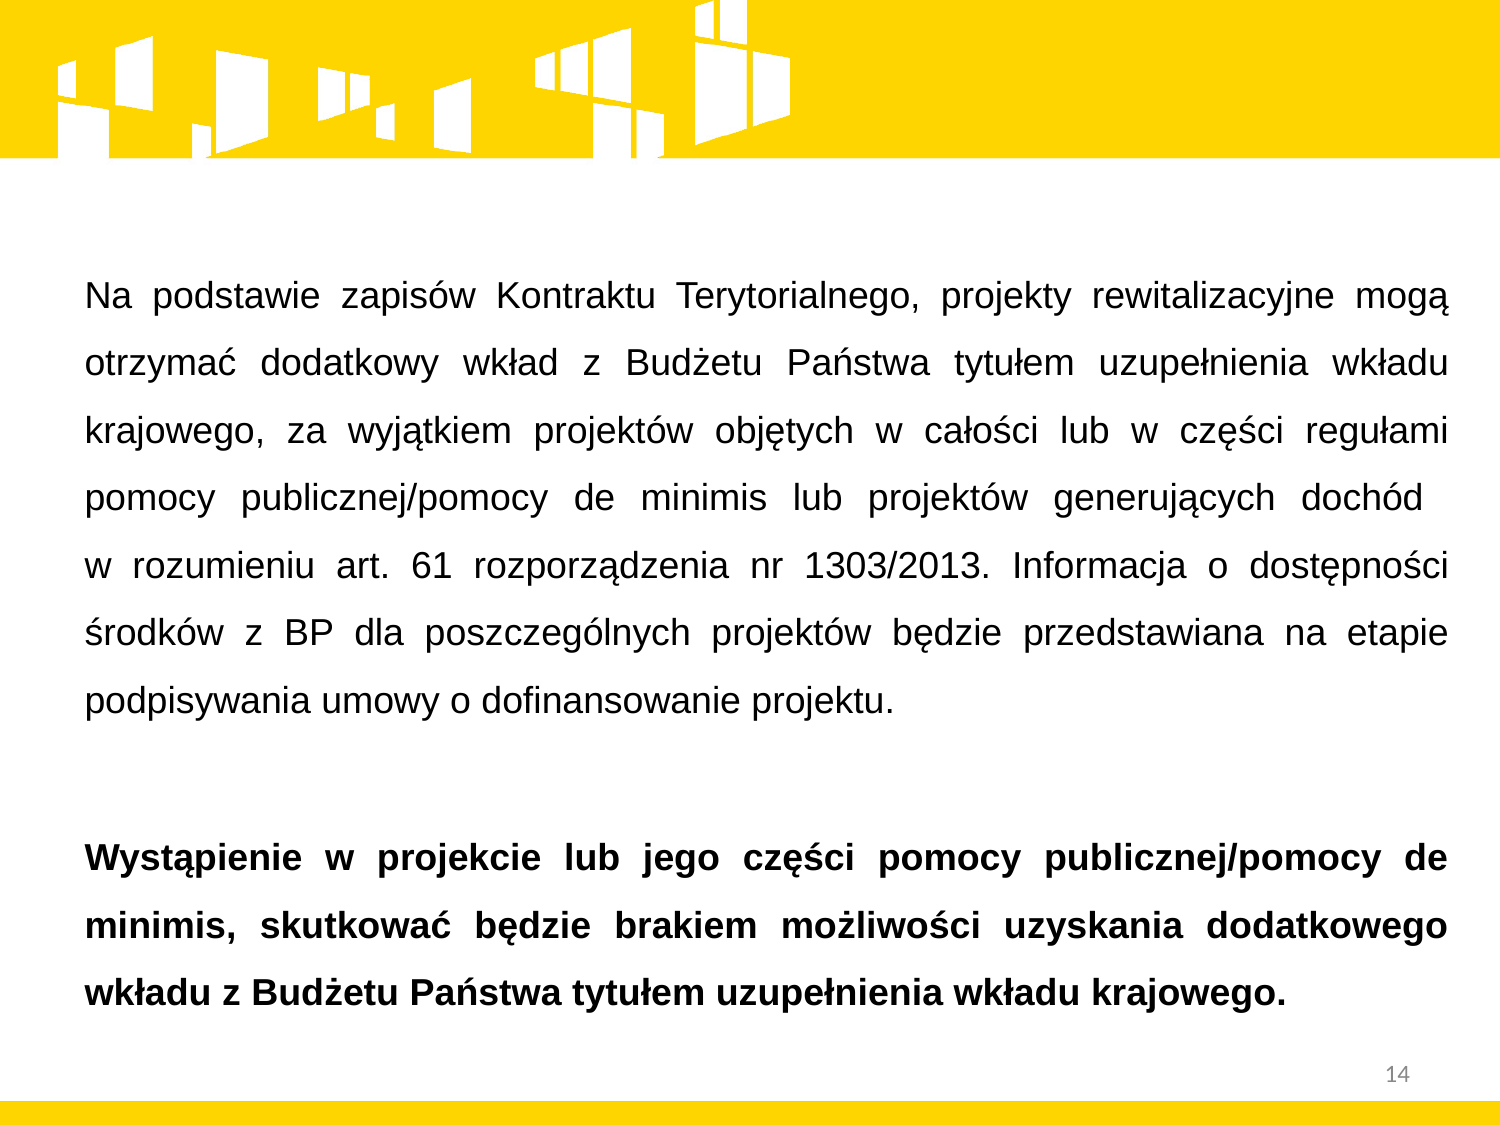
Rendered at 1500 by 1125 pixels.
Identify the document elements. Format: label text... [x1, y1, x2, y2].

picture [0, 0, 1500, 1125]
text_box Na podstawie zapisów Kontraktu Terytorialnego, projekty rewitalizacyjne mogą otrzymać dodatkowy wkład z Budżetu Państwa tytułem uzupełnienia wkładu krajowego, za wyjątkiem projektów objętych w całości lub w części regułami pomocy publicznej/pomocy de minimis lub projektów generujących dochód w rozumieniu art. 61 rozporządzenia nr 1303/2013. Informacja o dostępności środków z BP dla poszczególnych projektów będzie przedstawiana na etapie podpisywania umowy o dofinansowanie projektu. Wystąpienie w projekcie lub jego części pomocy publicznej/pomocy de minimis, skutkować będzie brakiem możliwości uzyskania dodatkowego wkładu z Budżetu Państwa tytułem uzupełnienia wkładu krajowego. [69, 160, 1464, 1125]
